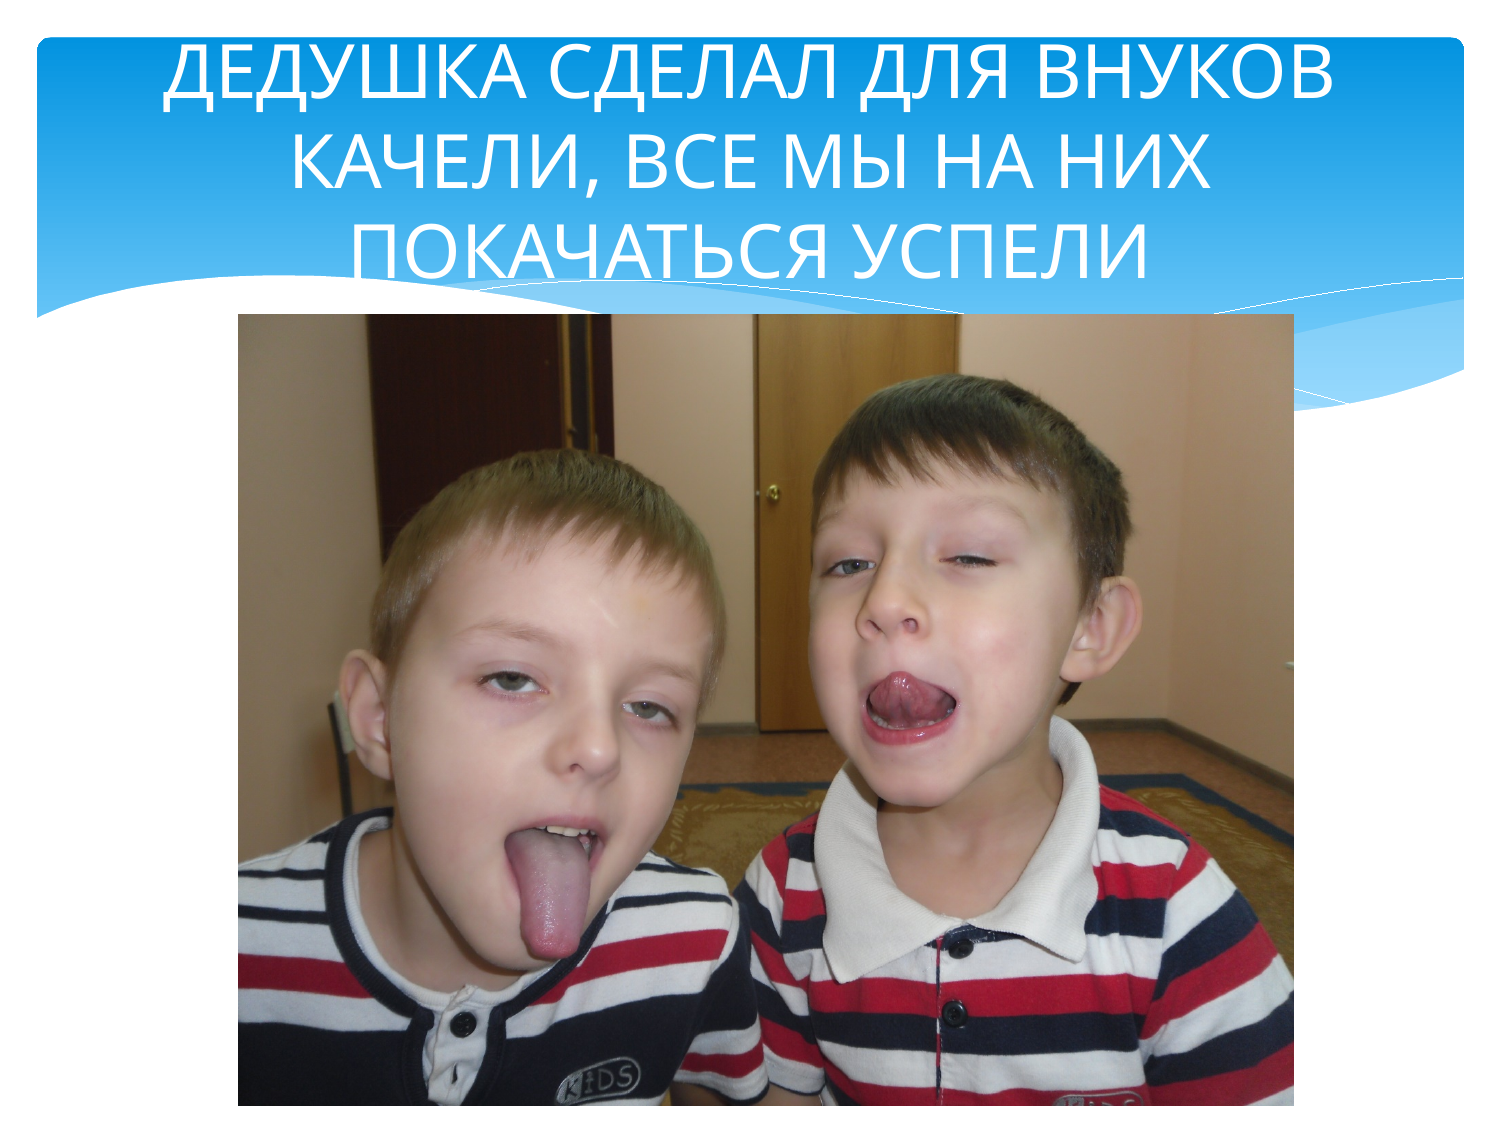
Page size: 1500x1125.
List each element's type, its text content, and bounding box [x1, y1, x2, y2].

picture [972, 45, 1005, 55]
picture [440, 45, 445, 55]
picture [274, 45, 299, 55]
picture [804, 45, 833, 55]
title ДЕДУШКА СДЕЛАЛ ДЛЯ ВНУКОВ КАЧЕЛИ, ВСЕ МЫ НА НИХ ПОКАЧАТЬСЯ УСПЕЛИ [75, 55, 1425, 261]
picture [223, 45, 252, 55]
picture [1192, 45, 1197, 55]
picture [344, 45, 353, 55]
picture [181, 45, 206, 55]
picture [612, 45, 637, 55]
picture [758, 45, 770, 55]
picture [1214, 45, 1227, 55]
picture [1295, 45, 1329, 55]
picture [419, 45, 425, 55]
picture [497, 45, 509, 55]
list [238, 314, 1294, 1107]
picture [391, 45, 397, 55]
picture [1139, 45, 1149, 55]
picture [703, 45, 732, 55]
picture [928, 45, 957, 55]
picture [878, 45, 903, 55]
picture [1237, 44, 1277, 55]
picture [462, 45, 475, 55]
picture [310, 45, 320, 55]
picture [653, 45, 682, 55]
picture [1173, 45, 1182, 55]
picture [1123, 45, 1129, 55]
picture [363, 45, 368, 55]
picture [1041, 45, 1075, 55]
picture [1089, 45, 1094, 55]
picture [556, 44, 590, 55]
